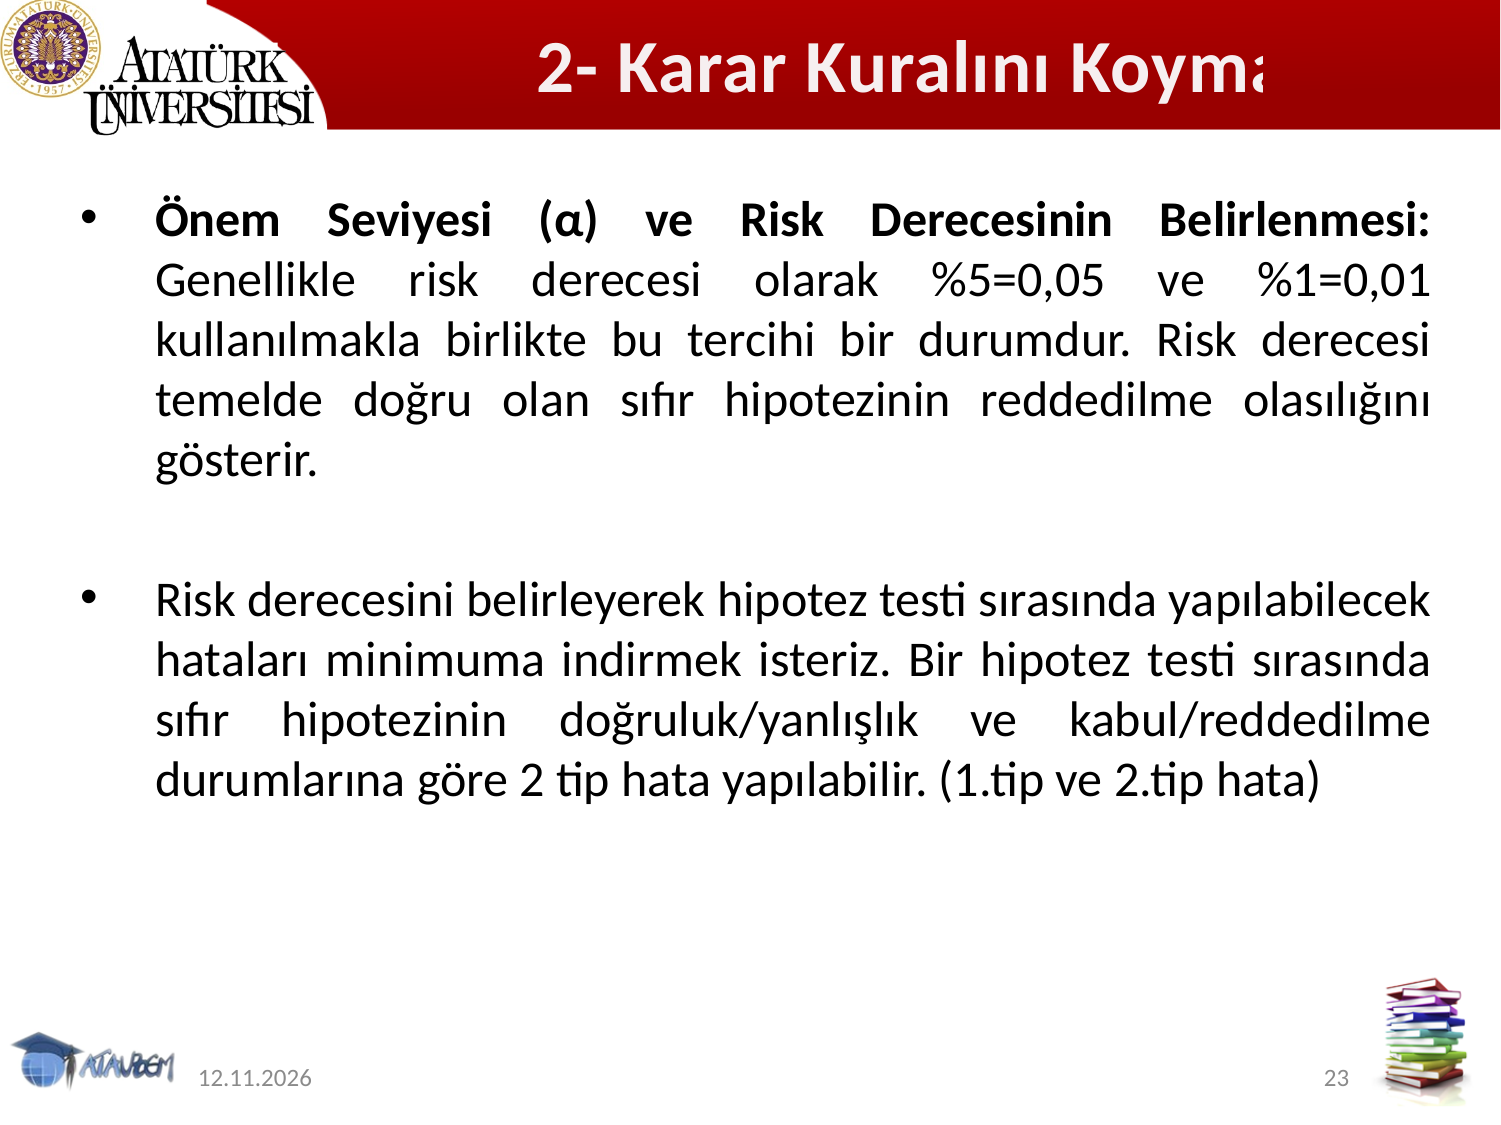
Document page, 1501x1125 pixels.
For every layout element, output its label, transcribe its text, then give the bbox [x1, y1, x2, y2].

title 2- Karar Kuralını Koyma [324, 0, 1501, 126]
list Önem Seviyesi (α) ve Risk Derecesinin Belirlenmesi: Genellikle risk derecesi olarak %5=0,05 ve %1=0,01 kullanılmakla birlikte bu tercihi bir durumdur. Risk derecesi temelde doğru olan sıfır hipotezinin reddedilme olasılığını gösterir. Risk derecesini belirleyerek hipotez testi sırasında yapılabilecek hataları minimuma indirmek isteriz. Bir hipotez testi sırasında sıfır hipotezinin doğruluk/yanlışlık ve kabul/reddedilme durumlarına göre 2 tip hata yapılabilir. (1.tip ve 2.tip hata) [64, 178, 1448, 965]
slide_number 23 [1075, 1046, 1365, 1107]
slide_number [183, 1046, 534, 1107]
picture [0, 0, 1501, 1125]
